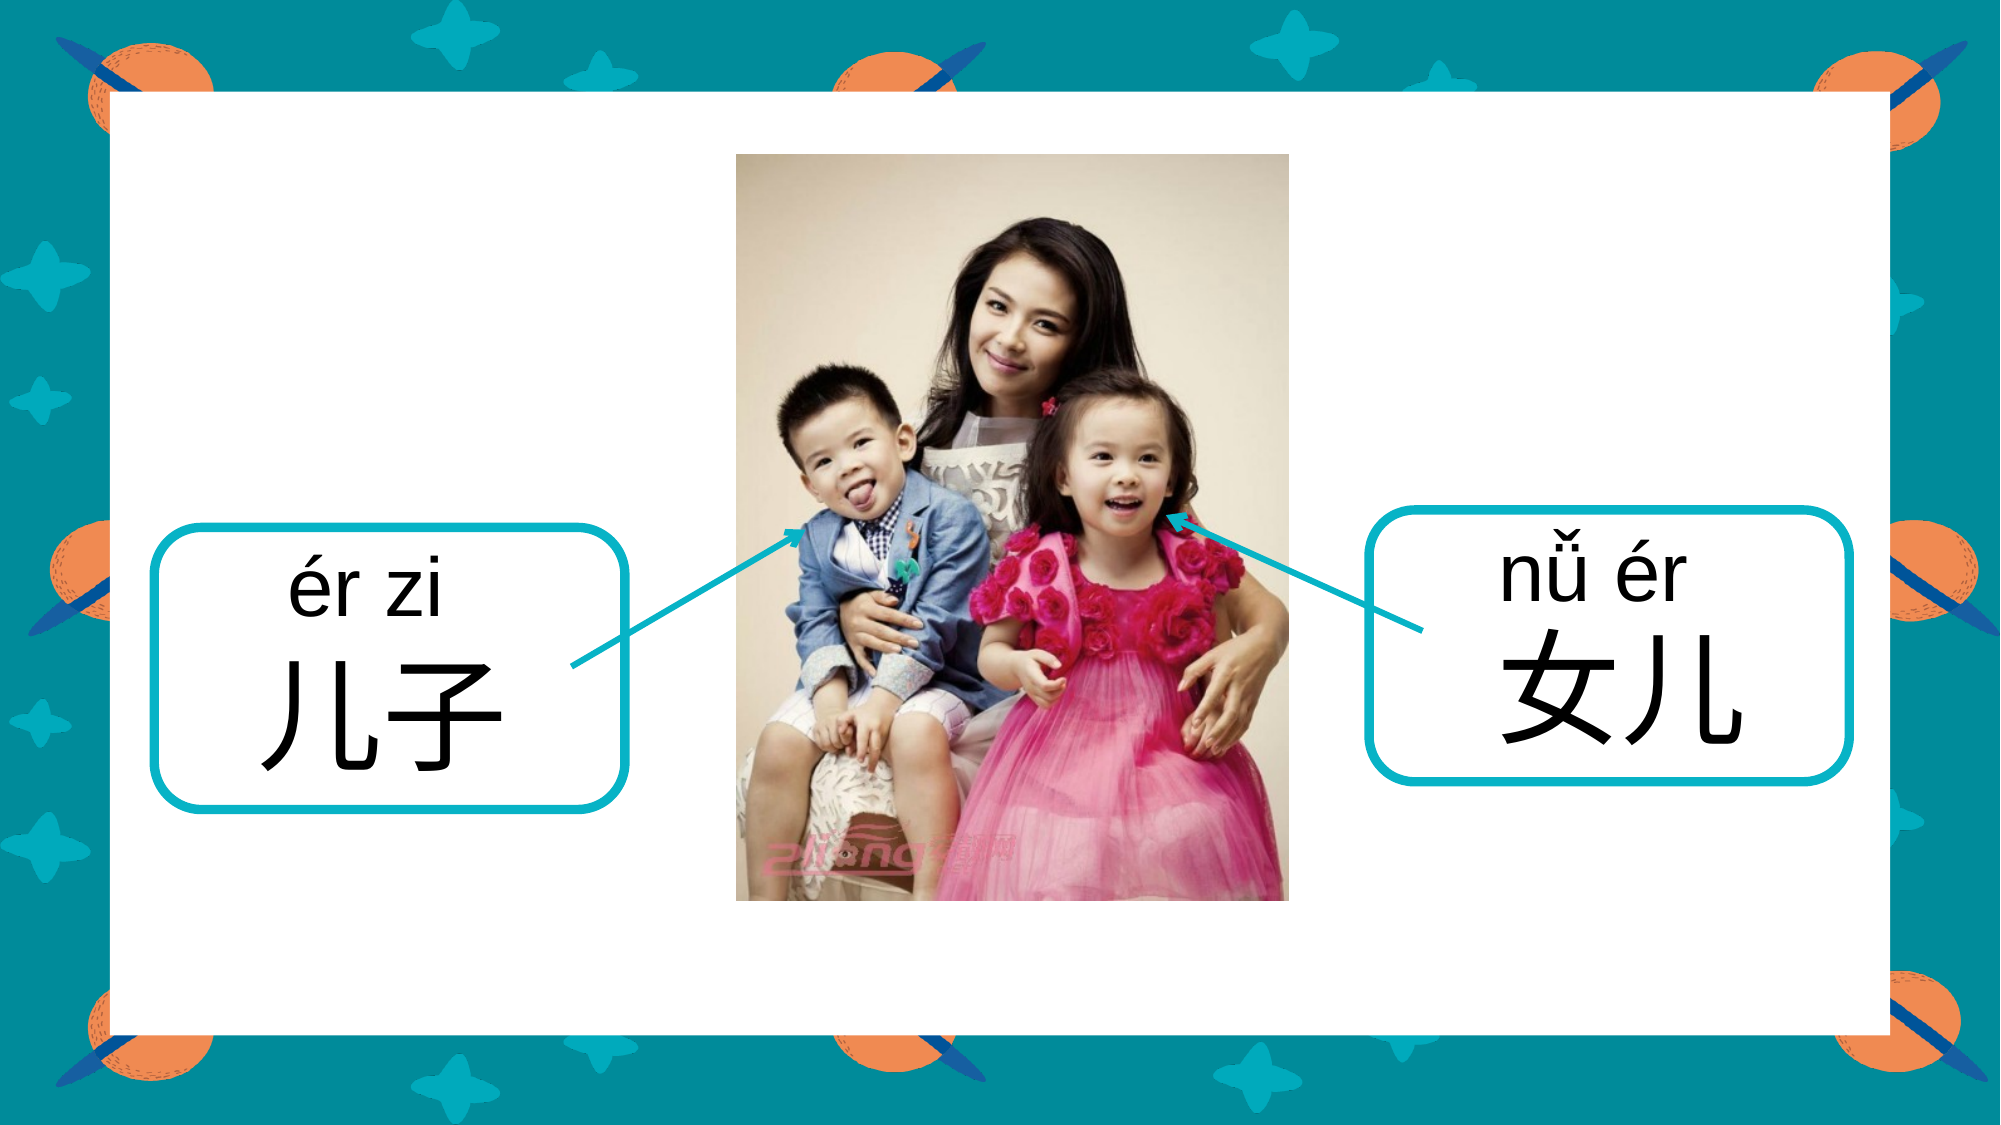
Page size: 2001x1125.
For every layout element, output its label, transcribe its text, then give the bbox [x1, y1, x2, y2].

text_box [571, 529, 806, 667]
text_box 儿子 [243, 629, 523, 794]
text_box [1368, 509, 1850, 783]
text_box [1165, 514, 1423, 631]
text_box ér zi [272, 526, 483, 641]
text_box nǚ ér [1483, 510, 1750, 626]
text_box [153, 526, 626, 811]
picture [0, 0, 2000, 1125]
text_box 女儿 [1481, 602, 1794, 768]
